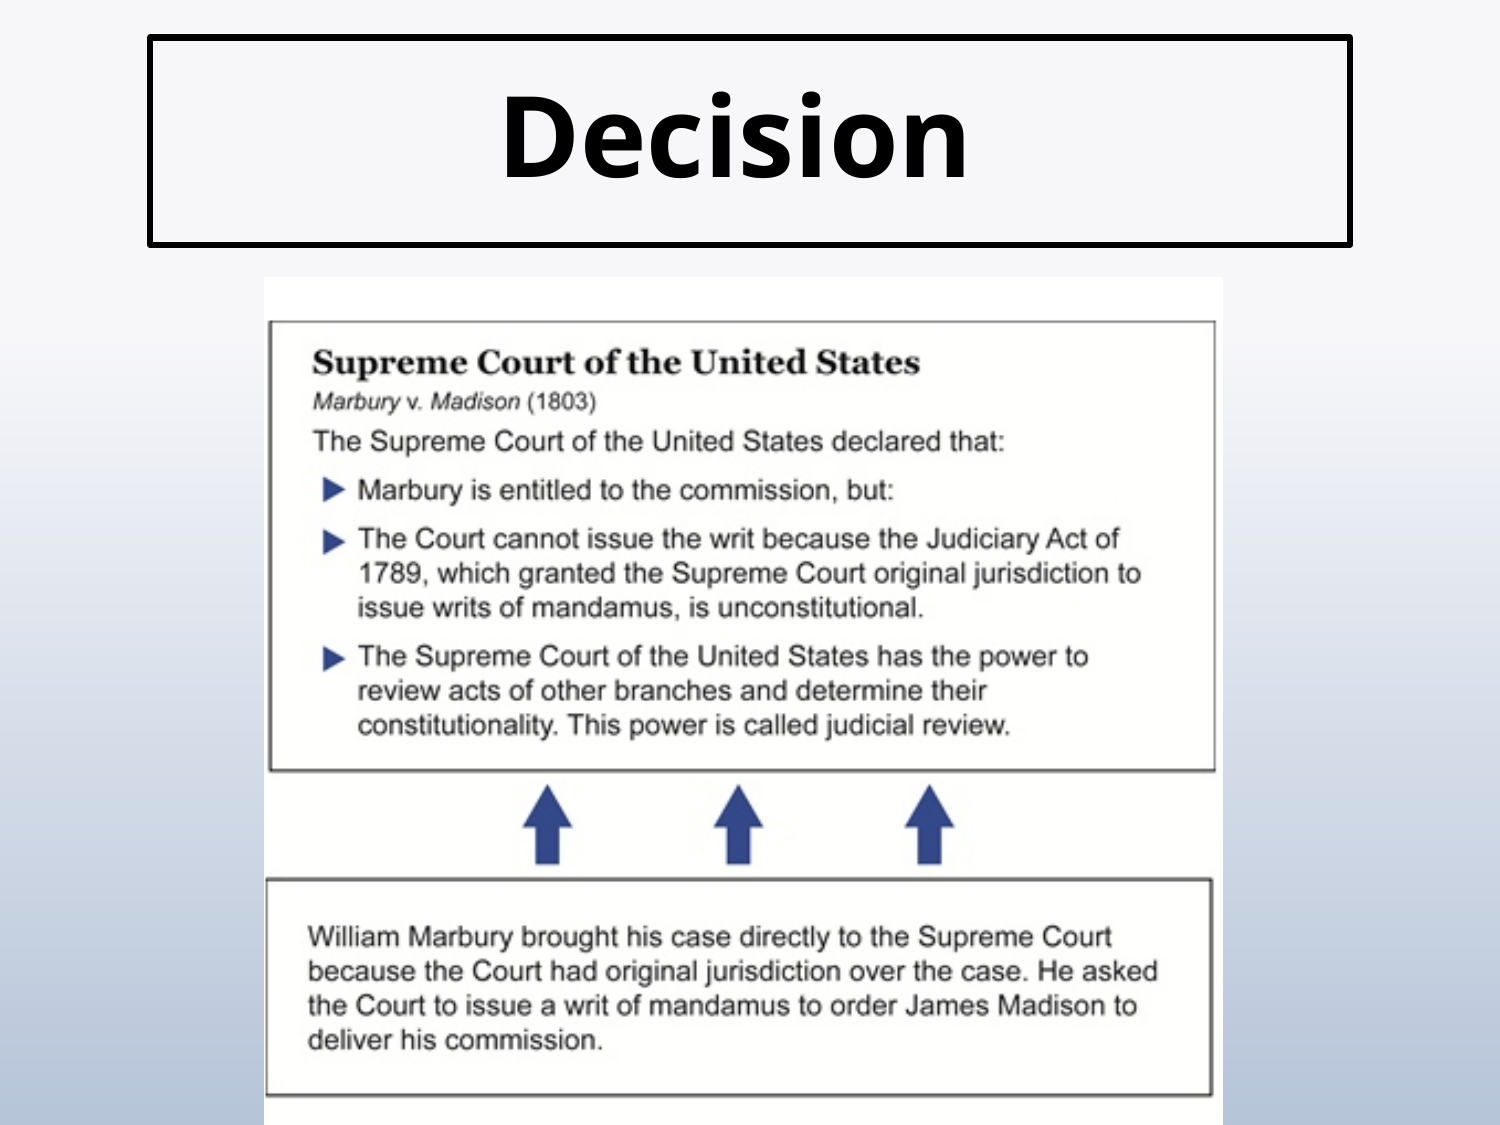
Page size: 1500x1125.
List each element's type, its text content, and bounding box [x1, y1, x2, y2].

title Decision [150, 37, 1350, 245]
picture [262, 275, 1225, 1125]
